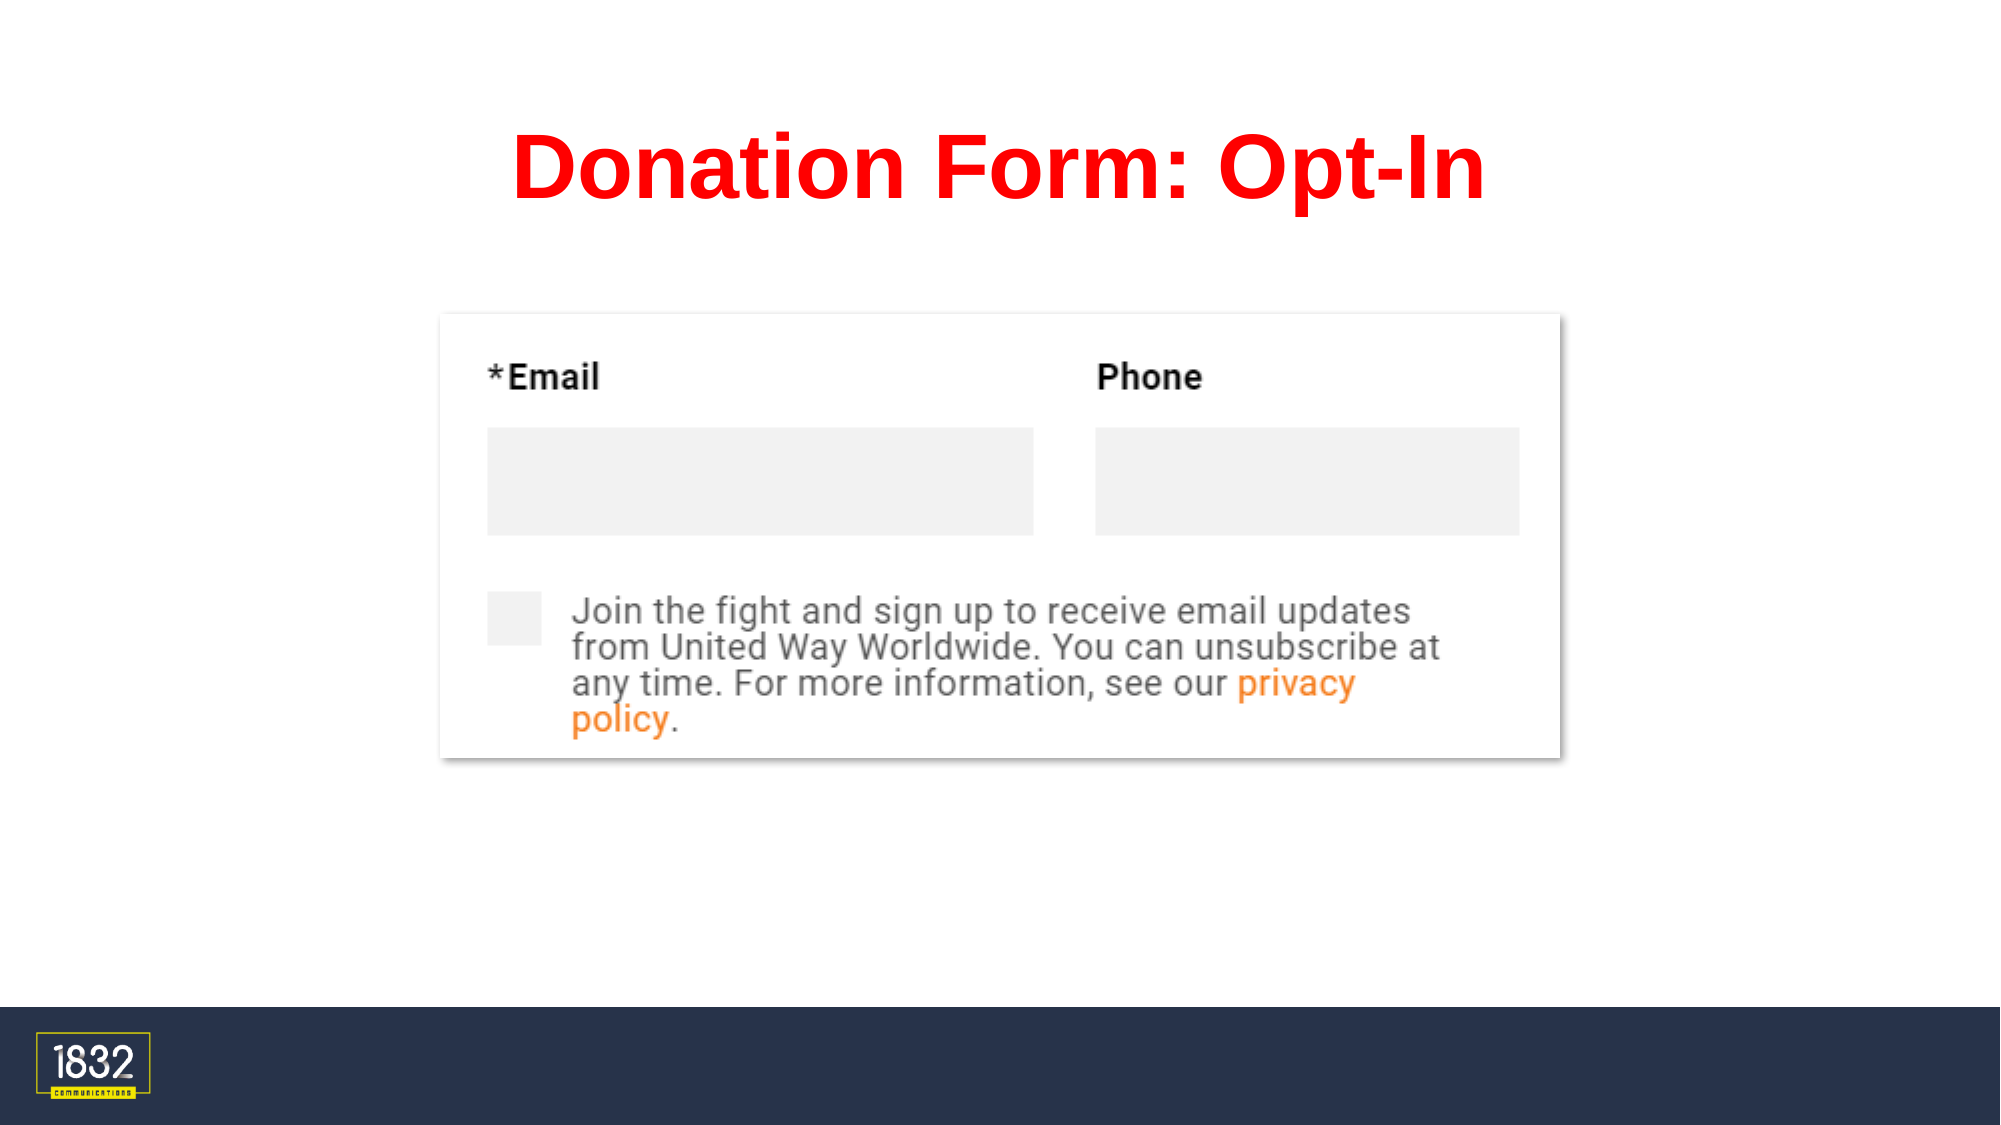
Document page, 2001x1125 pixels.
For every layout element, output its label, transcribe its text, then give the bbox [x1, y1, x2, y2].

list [440, 314, 1560, 758]
title Donation Form: Opt-In [137, 59, 1863, 278]
picture [34, 1030, 152, 1101]
text_box [0, 1006, 2000, 1125]
